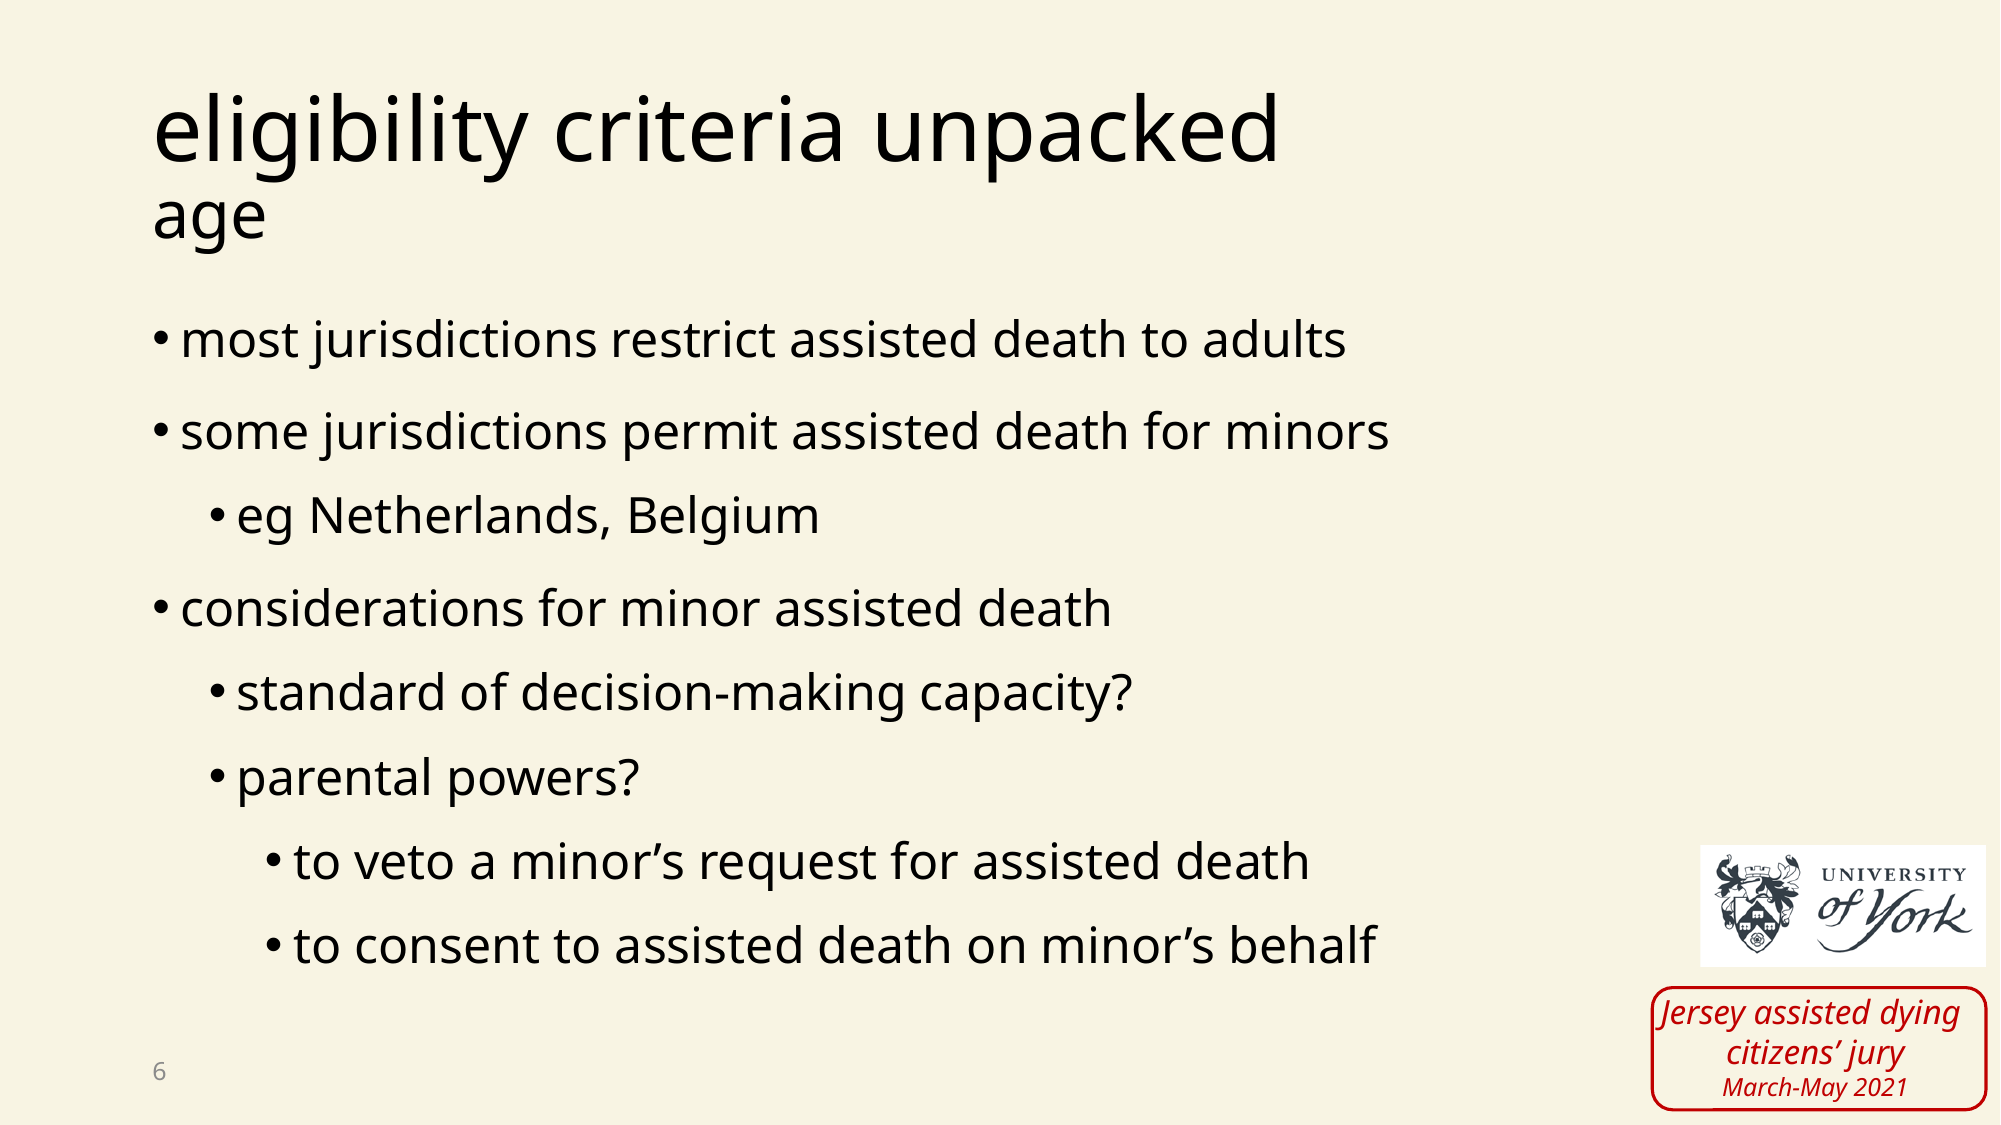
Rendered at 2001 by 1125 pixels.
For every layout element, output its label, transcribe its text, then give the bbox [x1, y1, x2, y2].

title eligibility criteria unpacked age [137, 59, 1614, 278]
slide_number 6 [137, 1042, 588, 1103]
picture [1700, 845, 1986, 967]
list most jurisdictions restrict assisted death to adults some jurisdictions permit assisted death for minors eg Netherlands, Belgium considerations for minor assisted death standard of decision-making capacity? parental powers? to veto a minor’s request for assisted death to consent to assisted death on minor’s behalf [137, 299, 1614, 1014]
